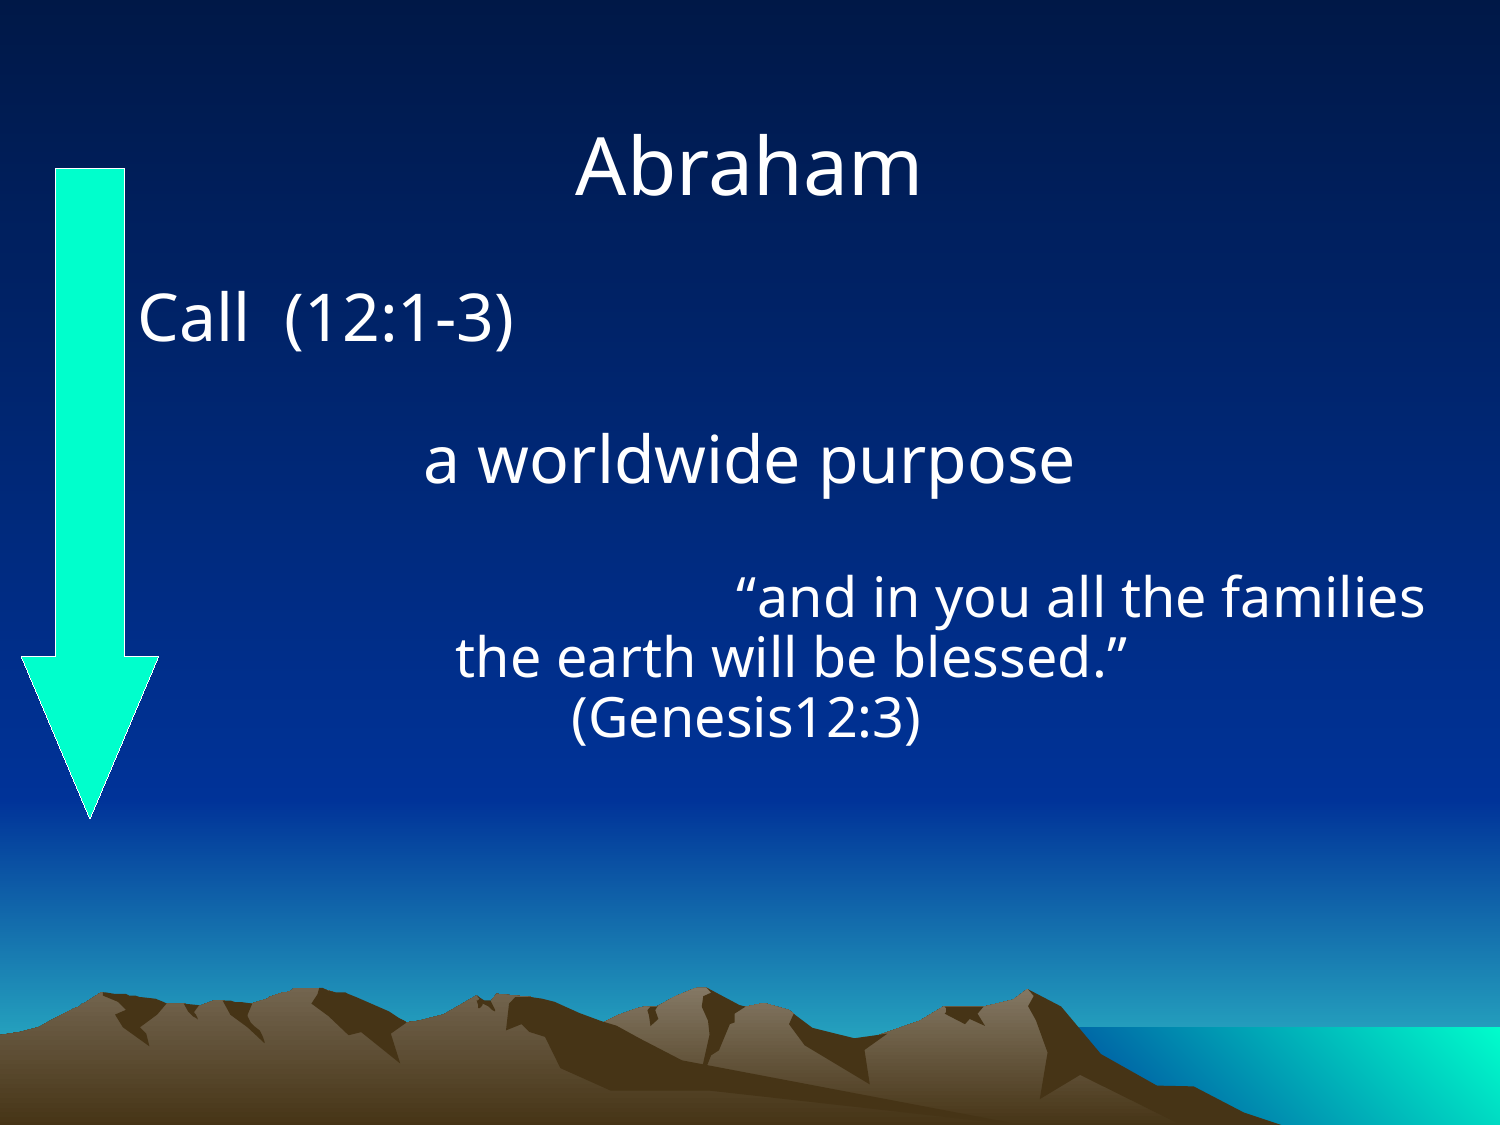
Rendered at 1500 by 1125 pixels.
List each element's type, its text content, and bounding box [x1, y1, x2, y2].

text_box [21, 168, 159, 819]
list Abraham Call (12:1-3) a worldwide purpose “and in you all the families the earth will be blessed.” (Genesis12:3) [55, 39, 1445, 778]
